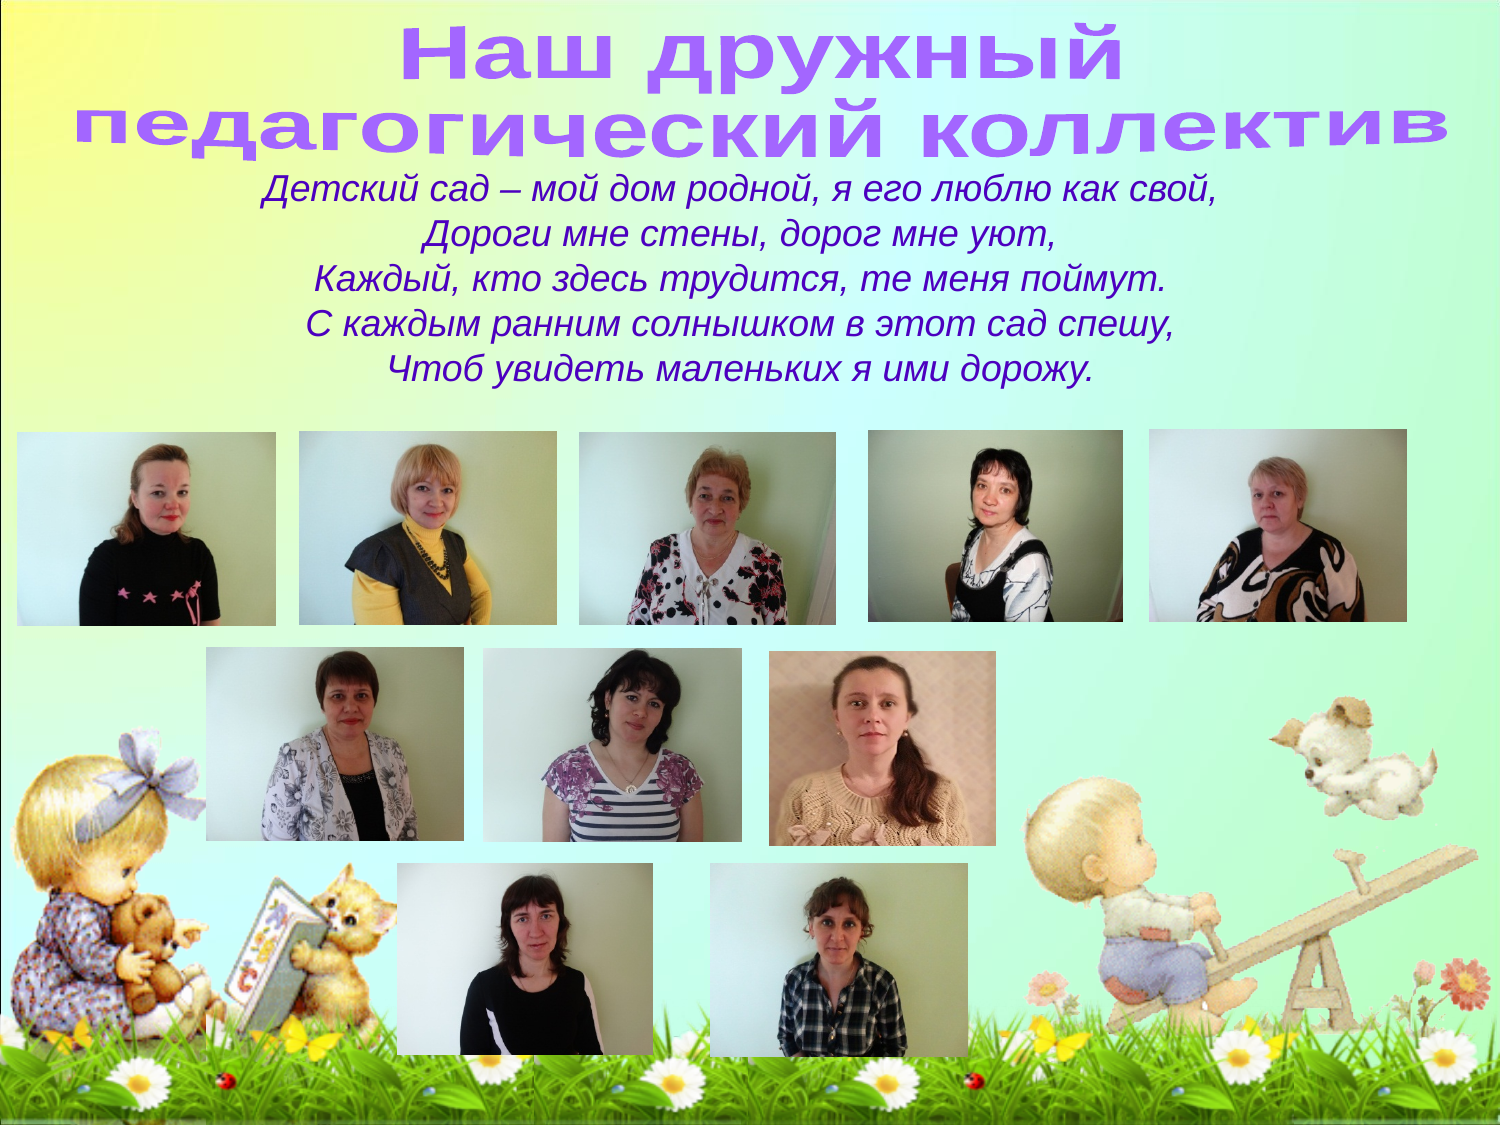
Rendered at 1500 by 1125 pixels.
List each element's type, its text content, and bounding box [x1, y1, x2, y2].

text_box [64, 113, 255, 200]
picture [0, 0, 1500, 1125]
text_box [249, 113, 1447, 200]
text_box Детский сад – мой дом родной, я его люблю как свой, Дороги мне стены, дорог мне уют, Каждый, кто здесь трудится, те меня поймут. С каждым ранним солнышком в этот сад спешу, Чтоб увидеть маленьких я ими дорожу. [230, 156, 1252, 397]
